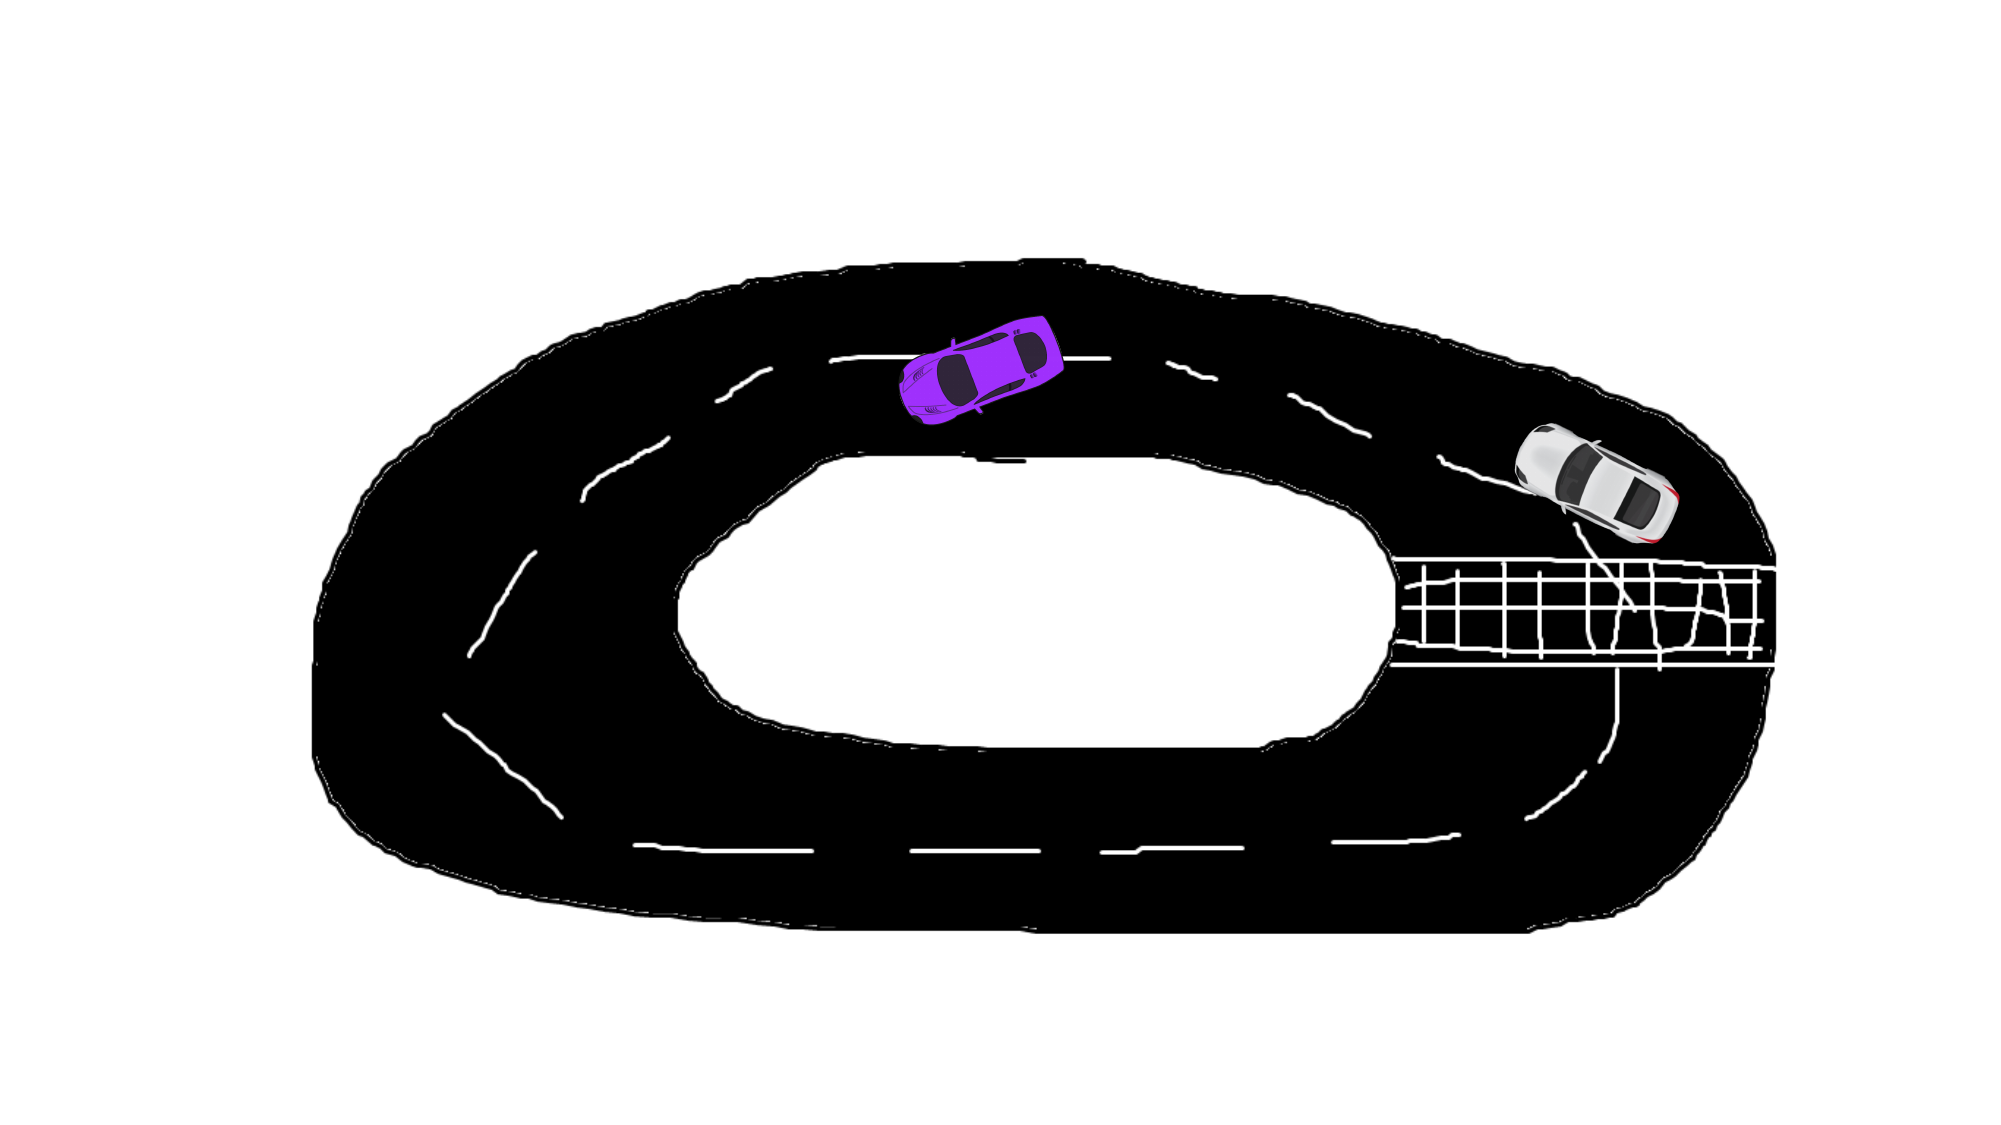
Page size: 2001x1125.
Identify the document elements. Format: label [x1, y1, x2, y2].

picture [173, 103, 1829, 956]
